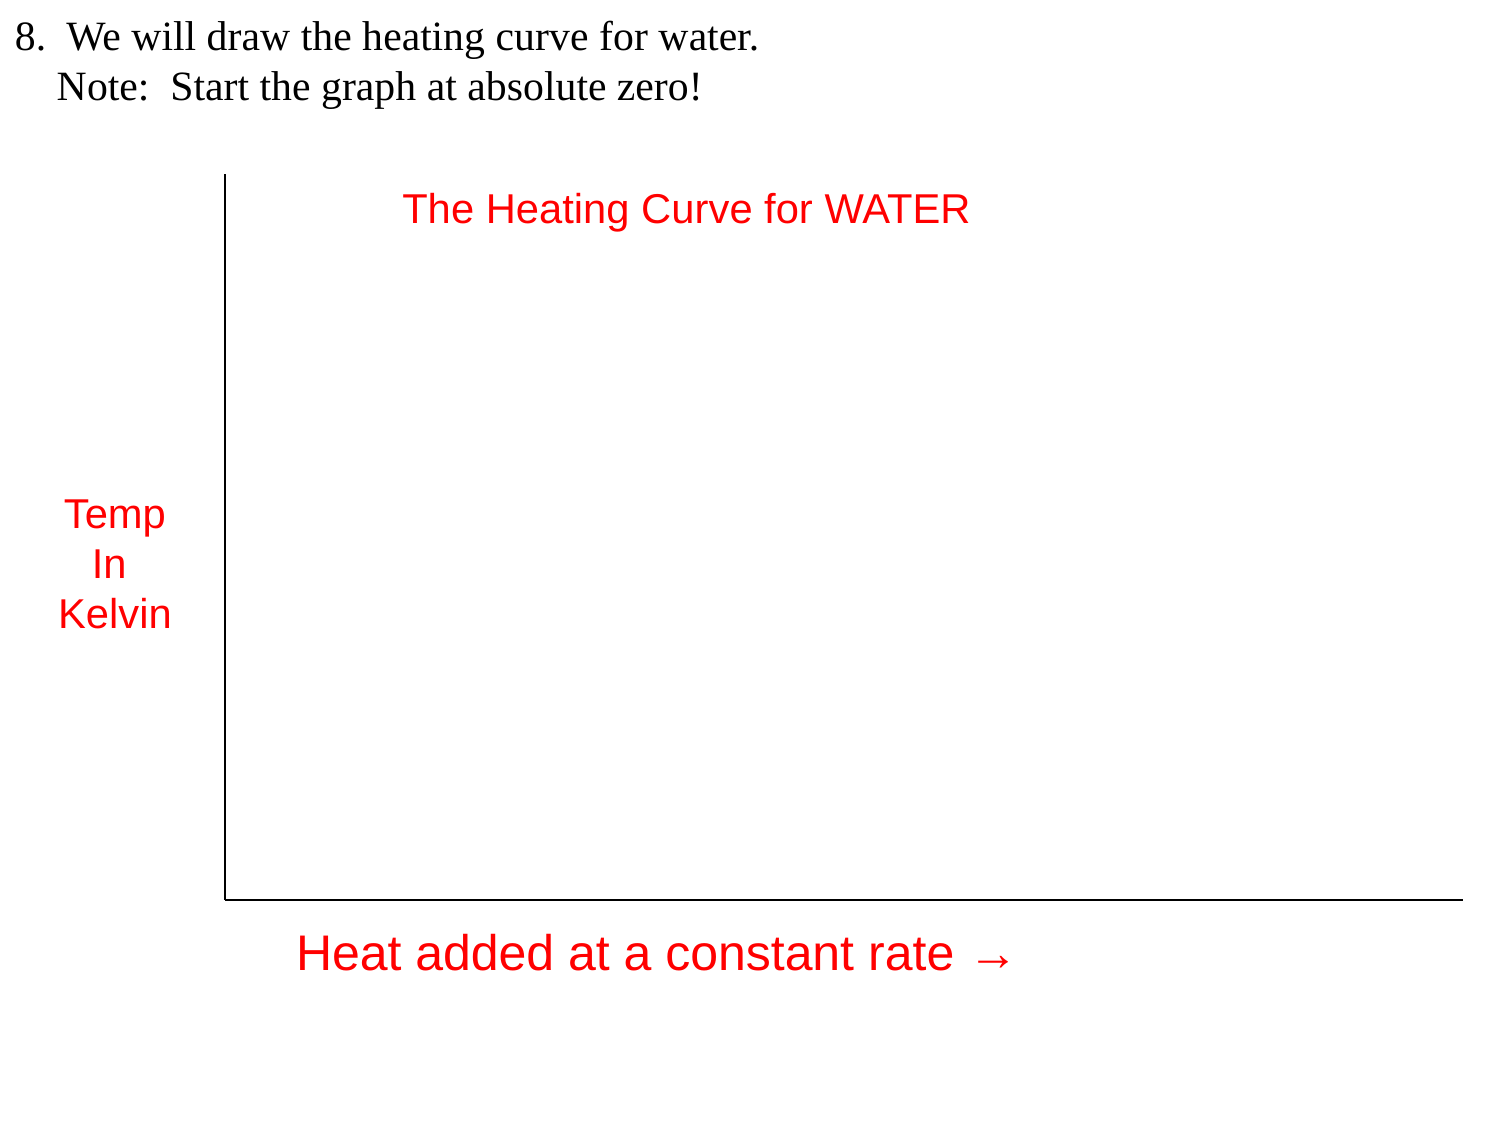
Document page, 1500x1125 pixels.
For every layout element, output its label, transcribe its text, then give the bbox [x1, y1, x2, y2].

text_box Heat added at a constant rate → [281, 912, 1232, 988]
text_box Temp In Kelvin [39, 479, 190, 644]
text_box The Heating Curve for WATER [387, 174, 1338, 239]
text_box 8. We will draw the heating curve for water. Note: Start the graph at absolute zero! [0, 1, 1488, 117]
